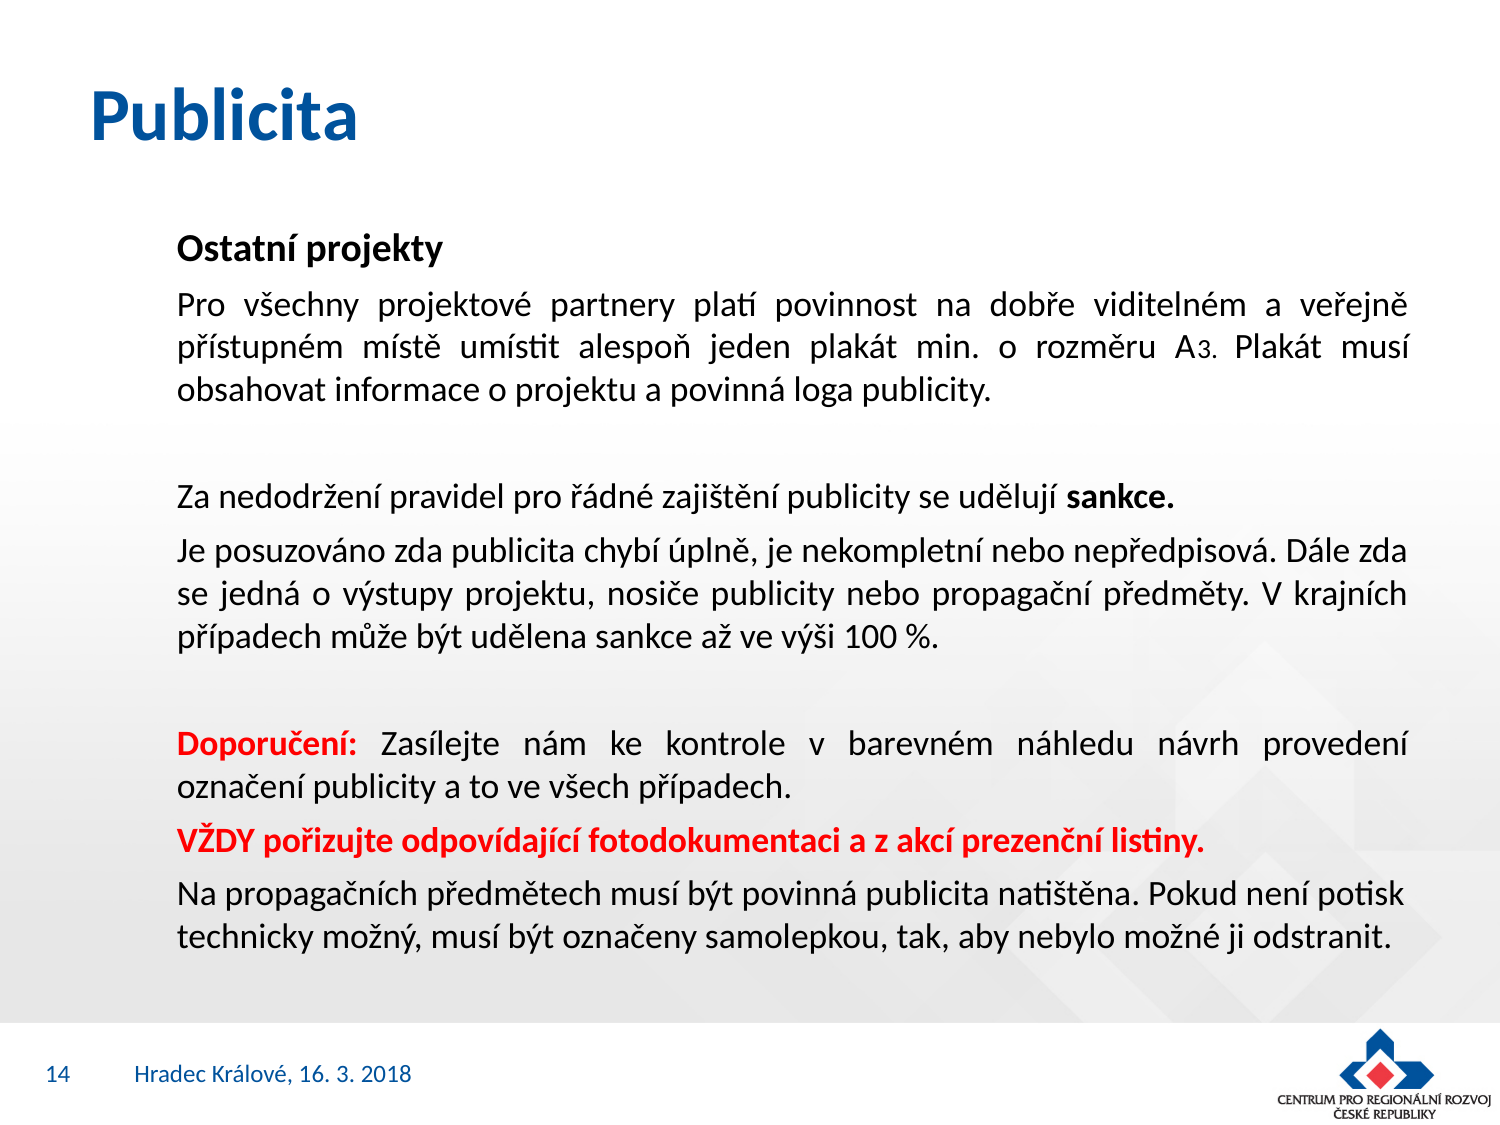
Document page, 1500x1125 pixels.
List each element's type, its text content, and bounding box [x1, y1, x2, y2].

list Ostatní projekty Pro všechny projektové partnery platí povinnost na dobře viditelném a veřejně přístupném místě umístit alespoň jeden plakát min. o rozměru A3. Plakát musí obsahovat informace o projektu a povinná loga publicity. Za nedodržení pravidel pro řádné zajištění publicity se udělují sankce. Je posuzováno zda publicita chybí úplně, je nekompletní nebo nepředpisová. Dále zda se jedná o výstupy projektu, nosiče publicity nebo propagační předměty. V krajních případech může být udělena sankce až ve výši 100 %. Doporučení: Zasílejte nám ke kontrole v barevném náhledu návrh provedení označení publicity a to ve všech případech. VŽDY pořizujte odpovídající fotodokumentaci a z akcí prezenční listiny. Na propagačních předmětech musí být povinná publicita natištěna. Pokud není potisk technicky možný, musí být označeny samolepkou, tak, aby nebylo možné ji odstranit. [161, 214, 1425, 1005]
footer Hradec Králové, 16. 3. 2018 [119, 1042, 988, 1103]
slide_number 14 [30, 1042, 113, 1103]
title Publicita [75, 42, 1425, 178]
picture [0, 0, 1500, 1125]
